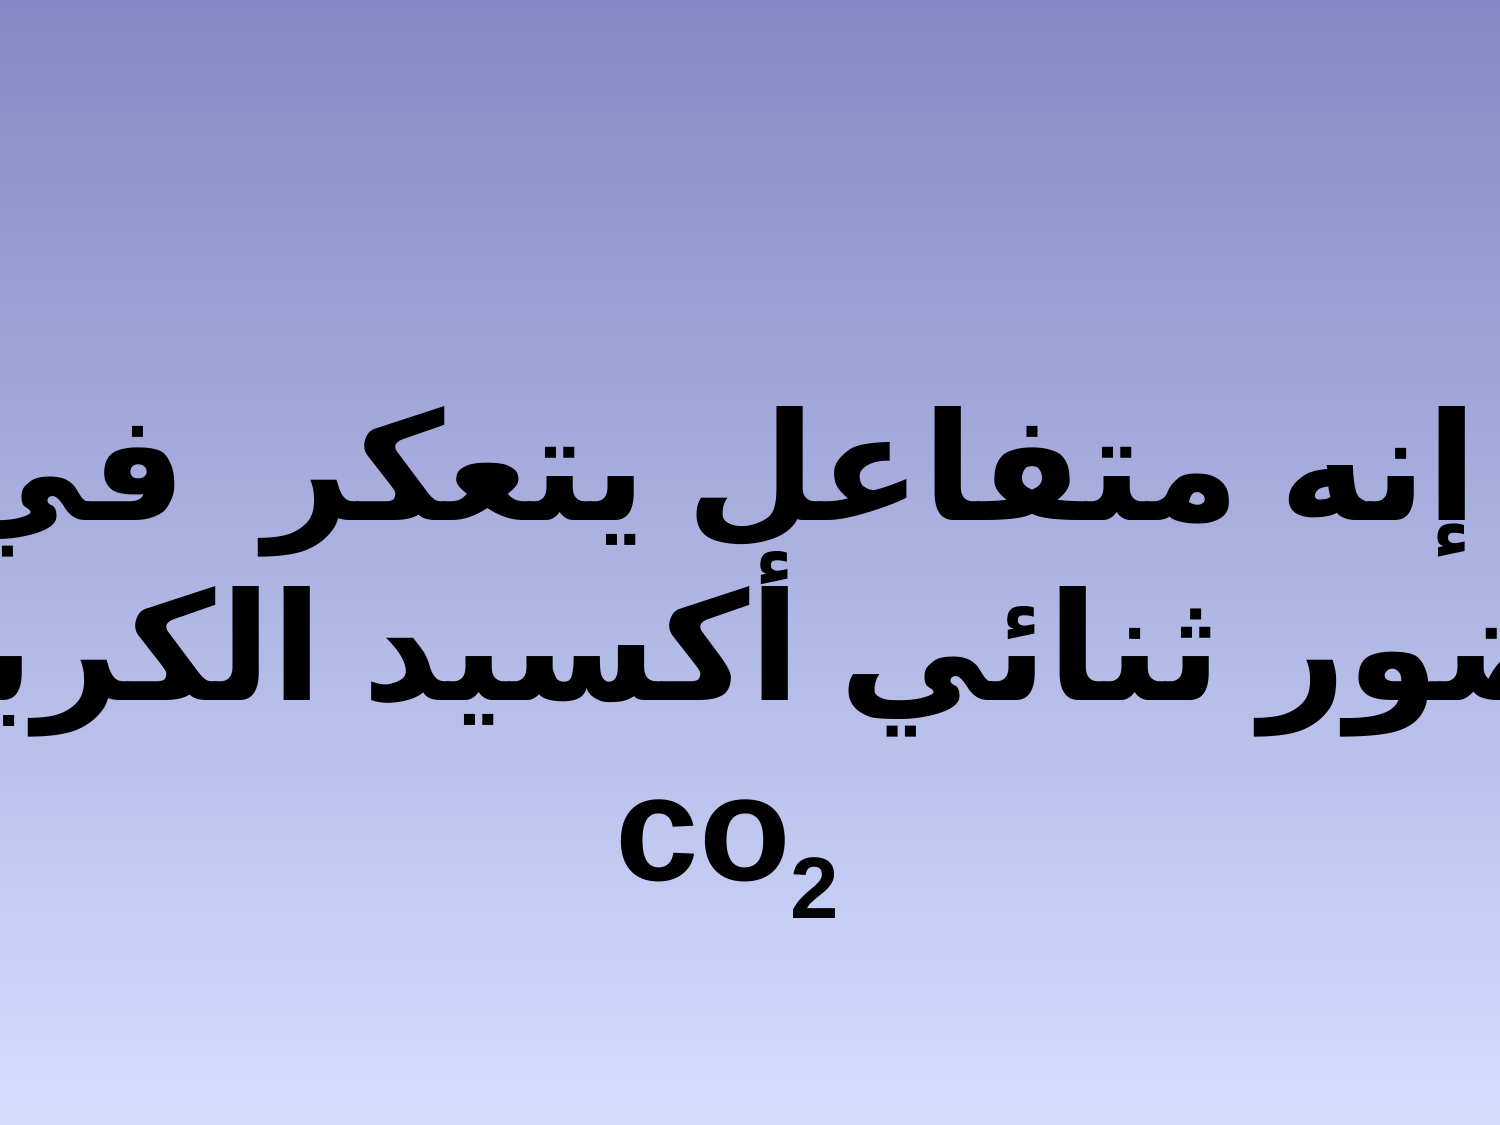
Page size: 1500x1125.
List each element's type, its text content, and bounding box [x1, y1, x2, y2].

text_box إنه متفاعل يتعكر في حضور ثنائي أكسيد الكربون co2 [0, 363, 1500, 943]
